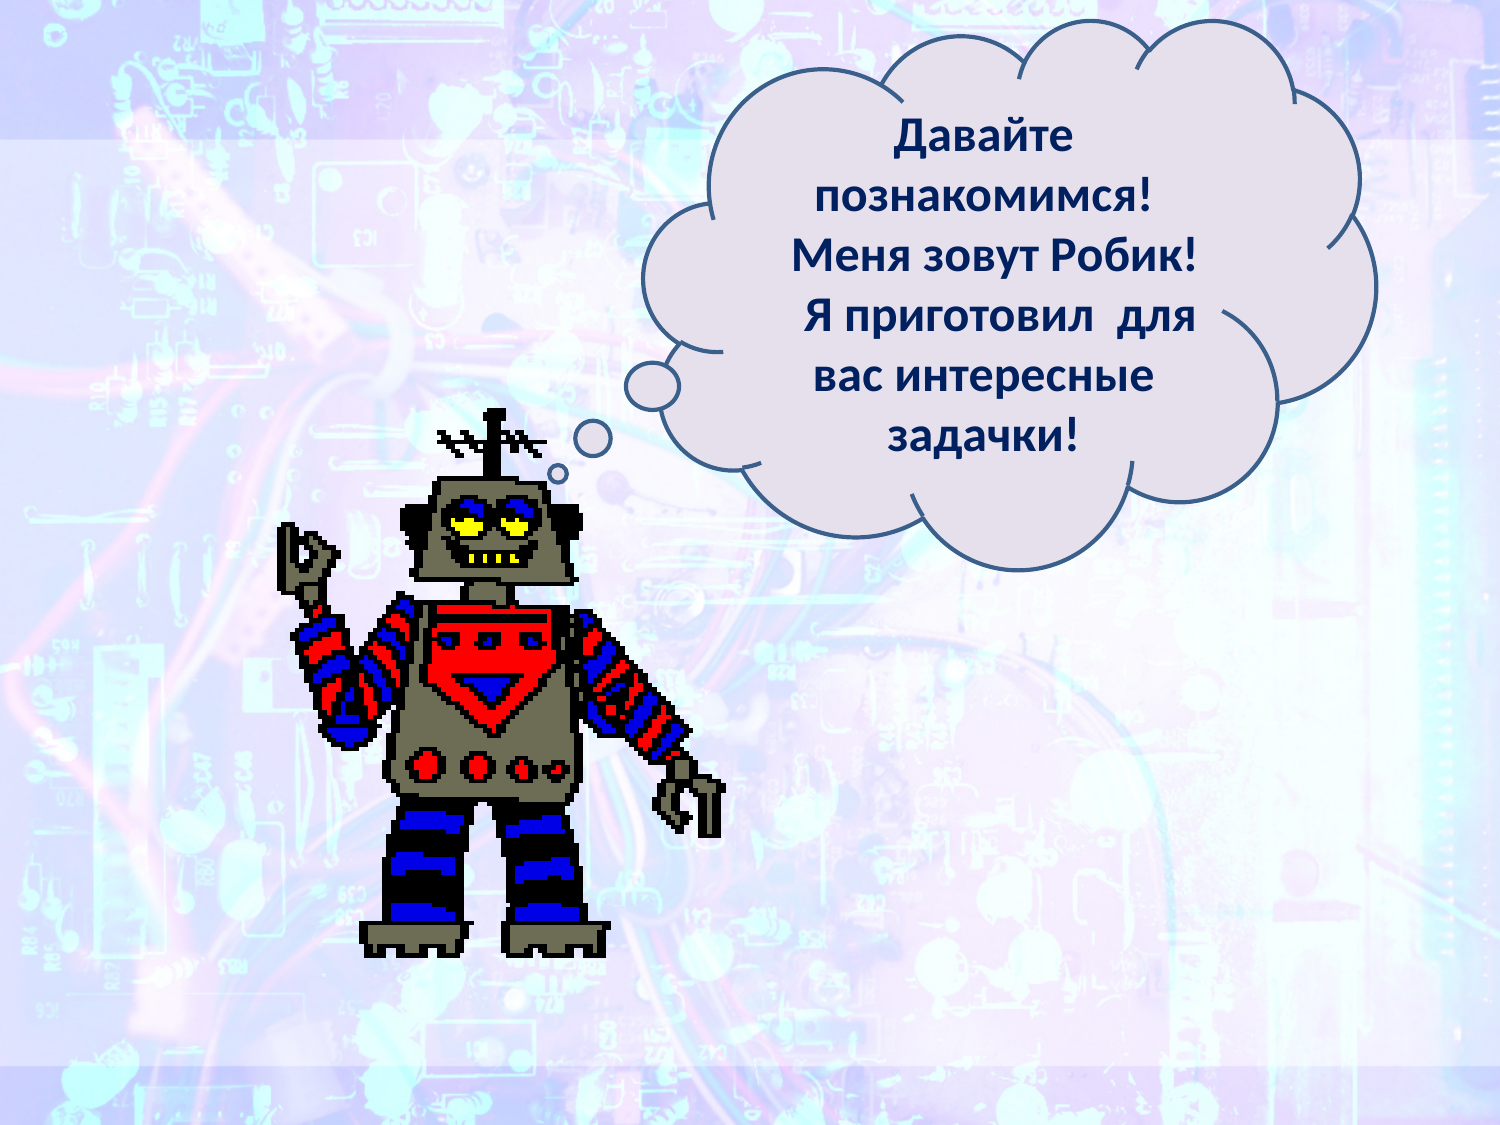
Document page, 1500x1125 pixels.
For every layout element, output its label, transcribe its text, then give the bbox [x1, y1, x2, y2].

picture [0, 0, 1500, 1125]
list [277, 408, 726, 958]
text_box Давайте познакомимся! Меня зовут Робик! Я приготовил для вас интересные задачки! [640, 18, 1379, 573]
text_box [623, 360, 682, 407]
